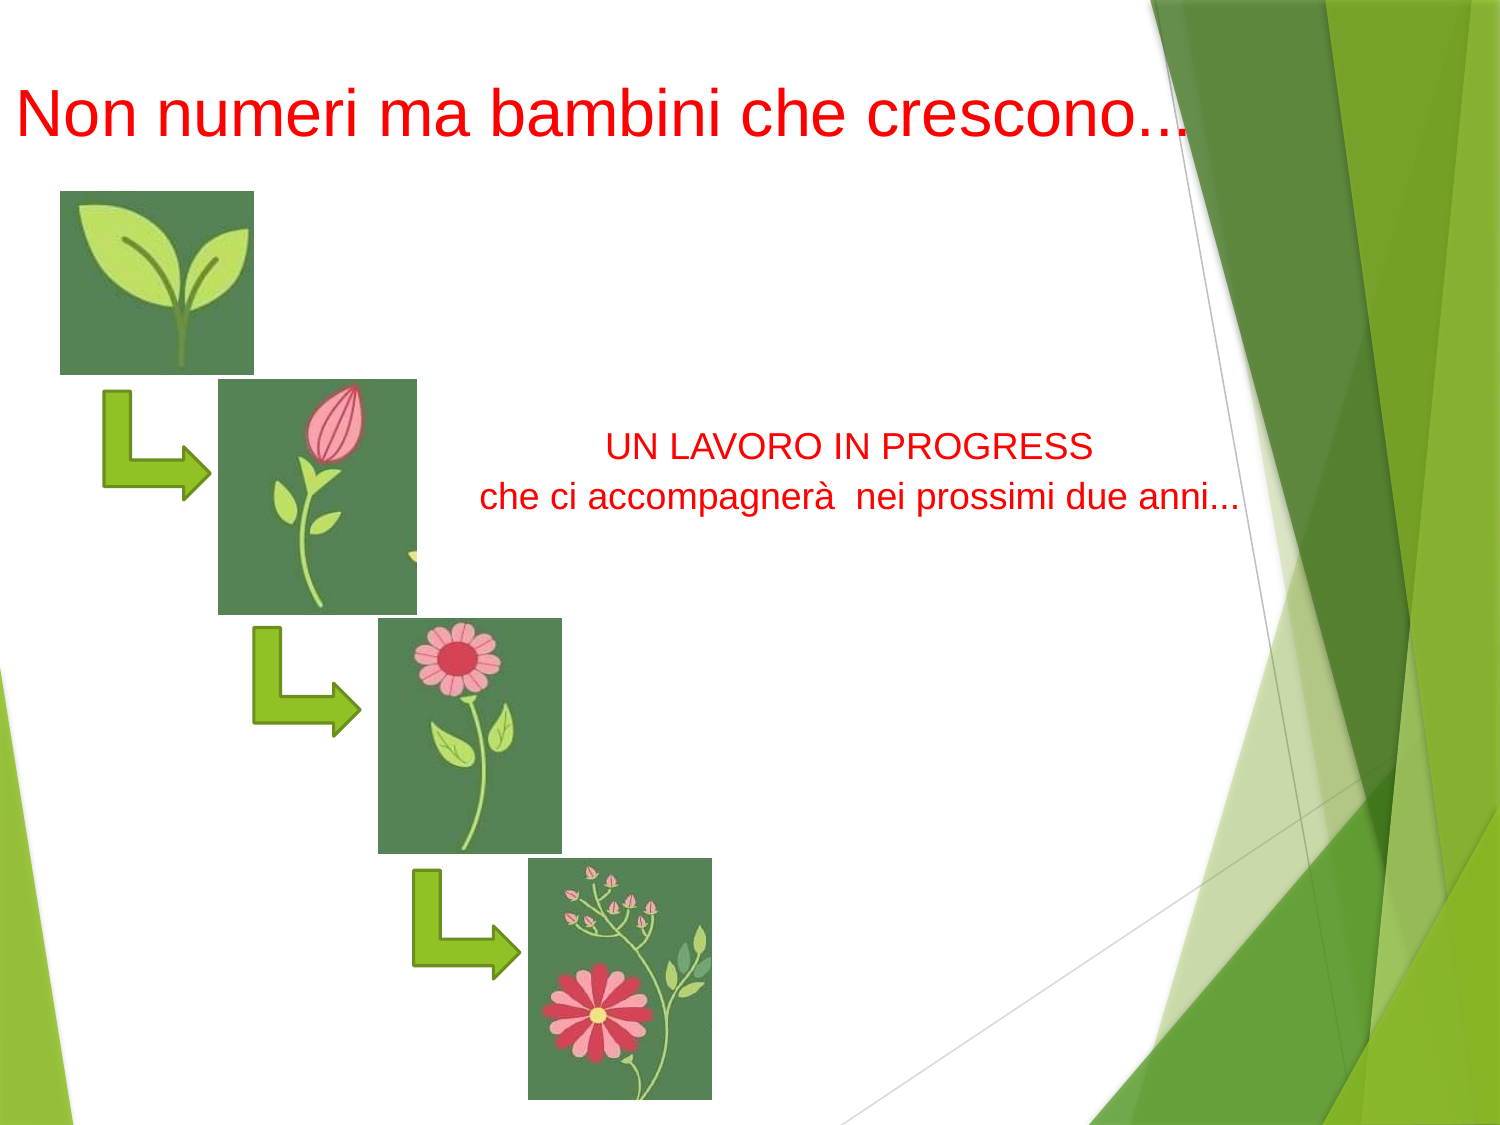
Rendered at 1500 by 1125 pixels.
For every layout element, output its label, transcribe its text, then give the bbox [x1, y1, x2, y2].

list UN LAVORO IN PROGRESS che ci accompagnerà nei prossimi due anni... [421, 381, 1398, 583]
picture [217, 379, 418, 615]
text_box [412, 868, 522, 981]
picture [59, 191, 255, 376]
text_box [102, 389, 212, 502]
picture [377, 618, 562, 855]
text_box [252, 625, 362, 738]
text_box Non numeri ma bambini che crescono... [1, 61, 1240, 157]
picture [528, 857, 713, 1101]
